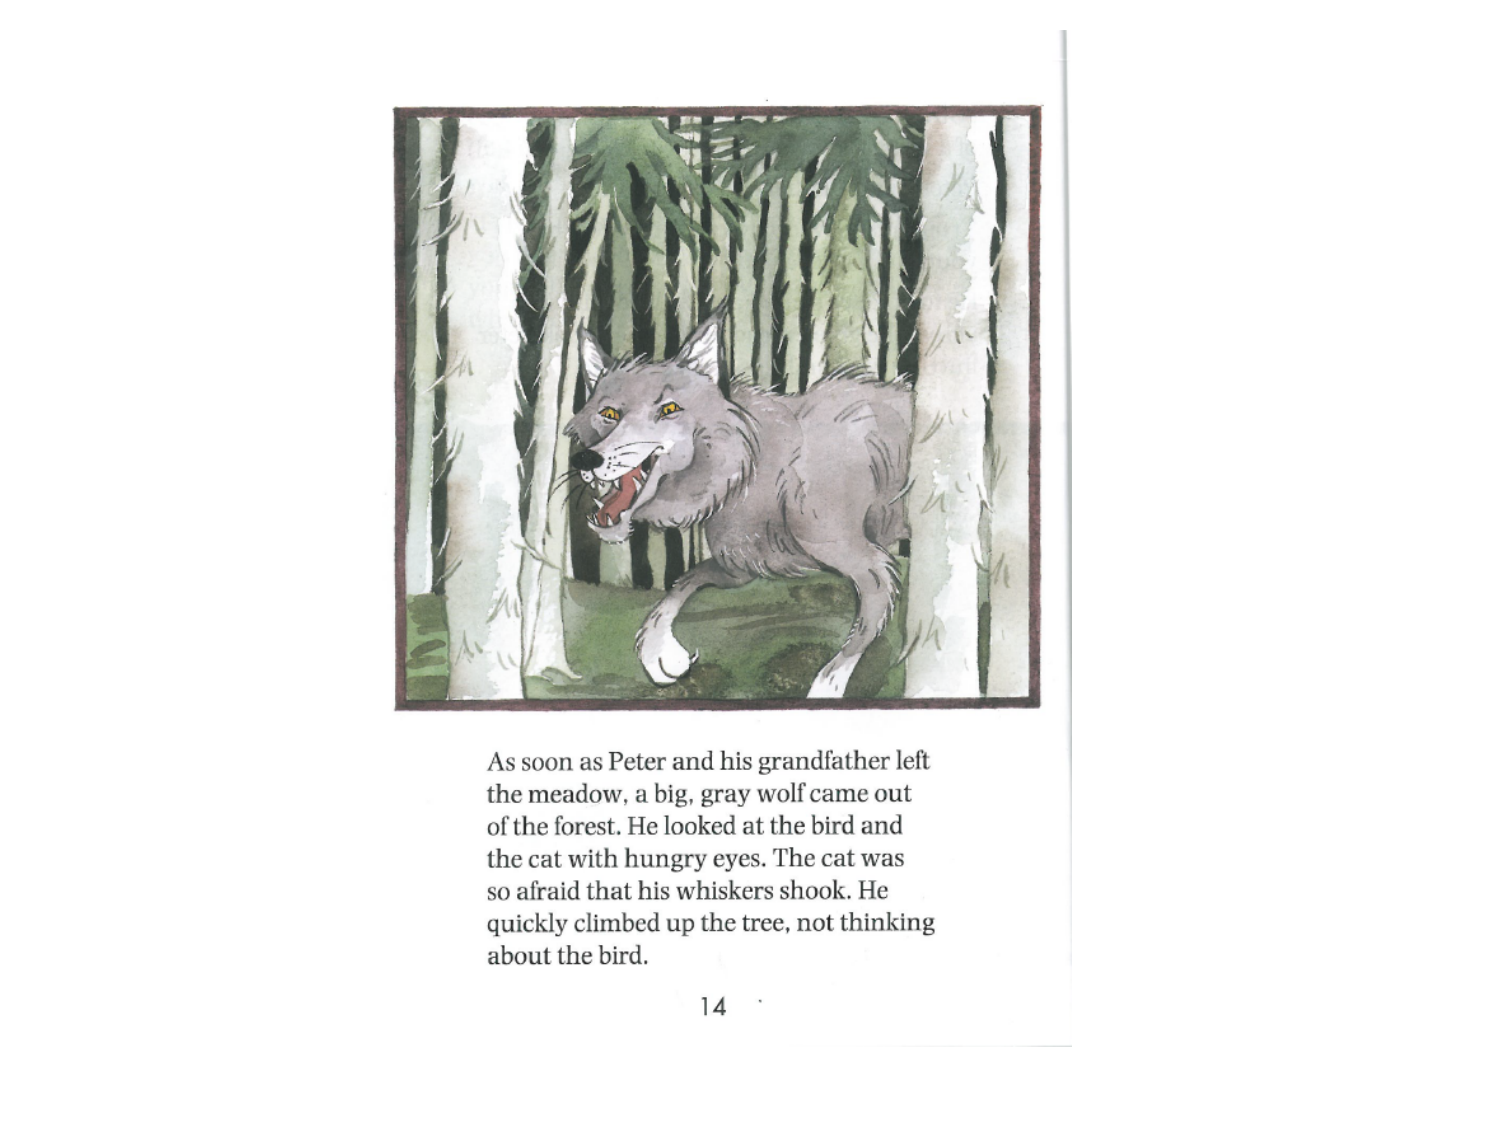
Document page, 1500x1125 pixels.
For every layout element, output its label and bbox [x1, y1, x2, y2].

picture [324, 30, 1072, 1047]
